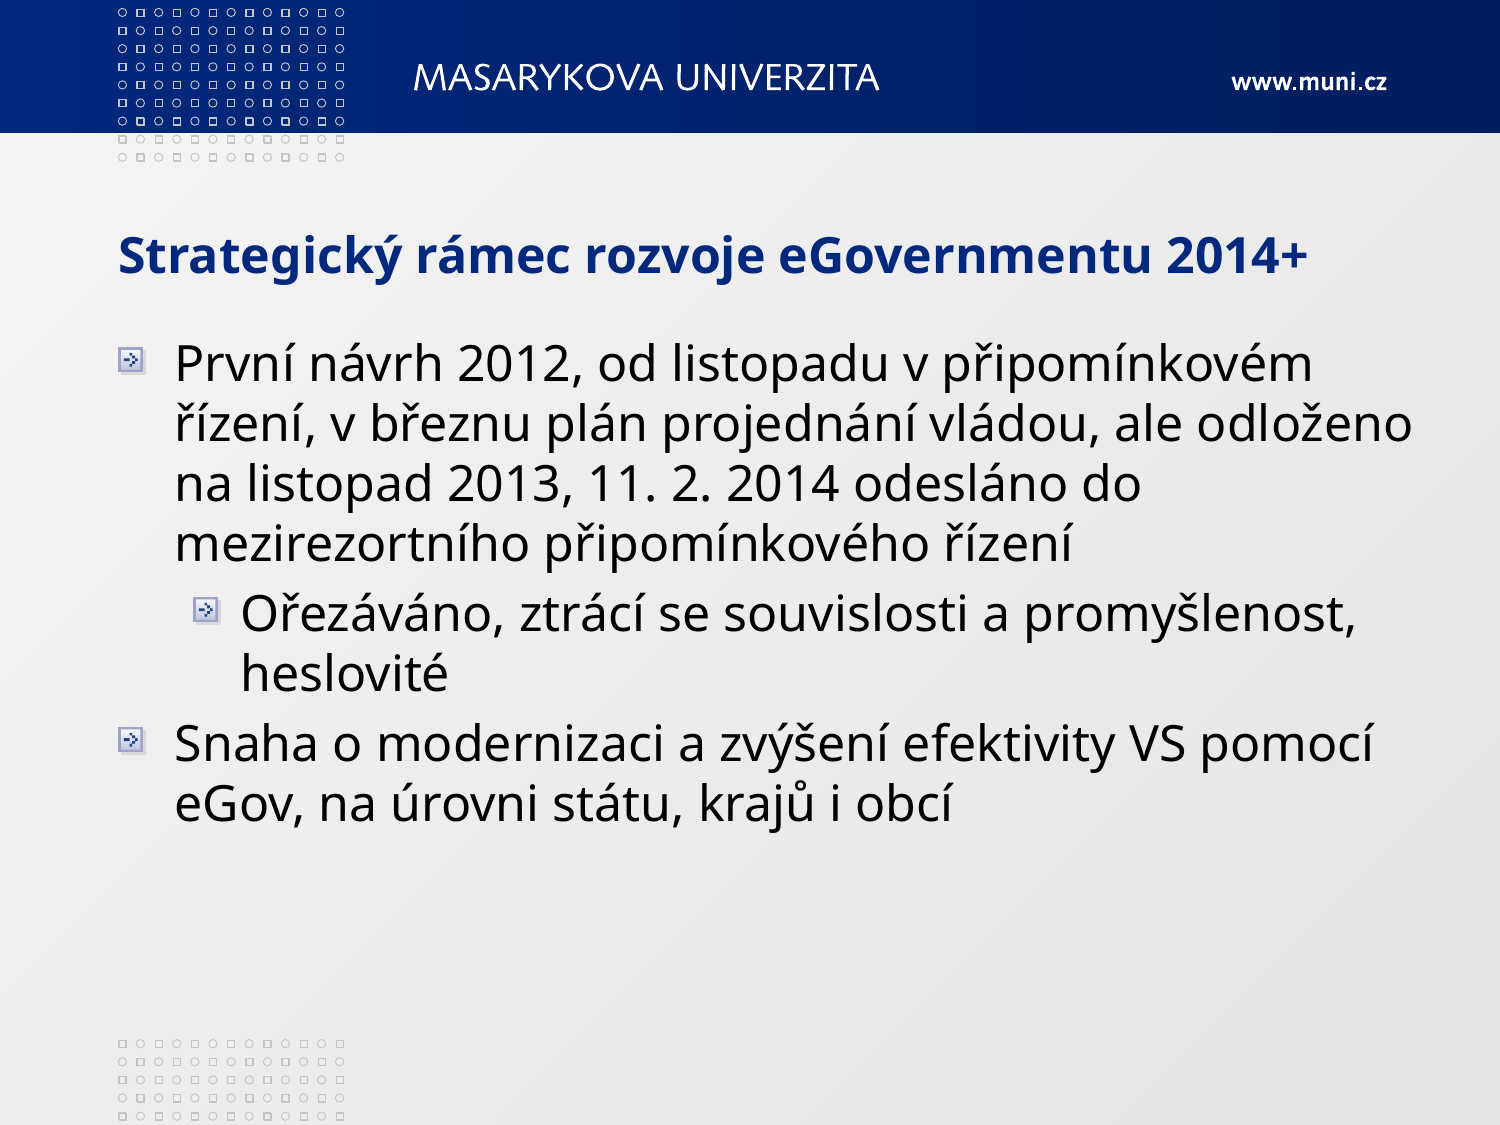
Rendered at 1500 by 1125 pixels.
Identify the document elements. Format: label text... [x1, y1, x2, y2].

title Strategický rámec rozvoje eGovernmentu 2014+ [118, 184, 1403, 291]
list První návrh 2012, od listopadu v připomínkovém řízení, v březnu plán projednání vládou, ale odloženo na listopad 2013, 11. 2. 2014 odesláno do mezirezortního připomínkového řízení Ořezáváno, ztrácí se souvislosti a promyšlenost, heslovité Snaha o modernizaci a zvýšení efektivity VS pomocí eGov, na úrovni státu, krajů i obcí [118, 331, 1469, 1006]
